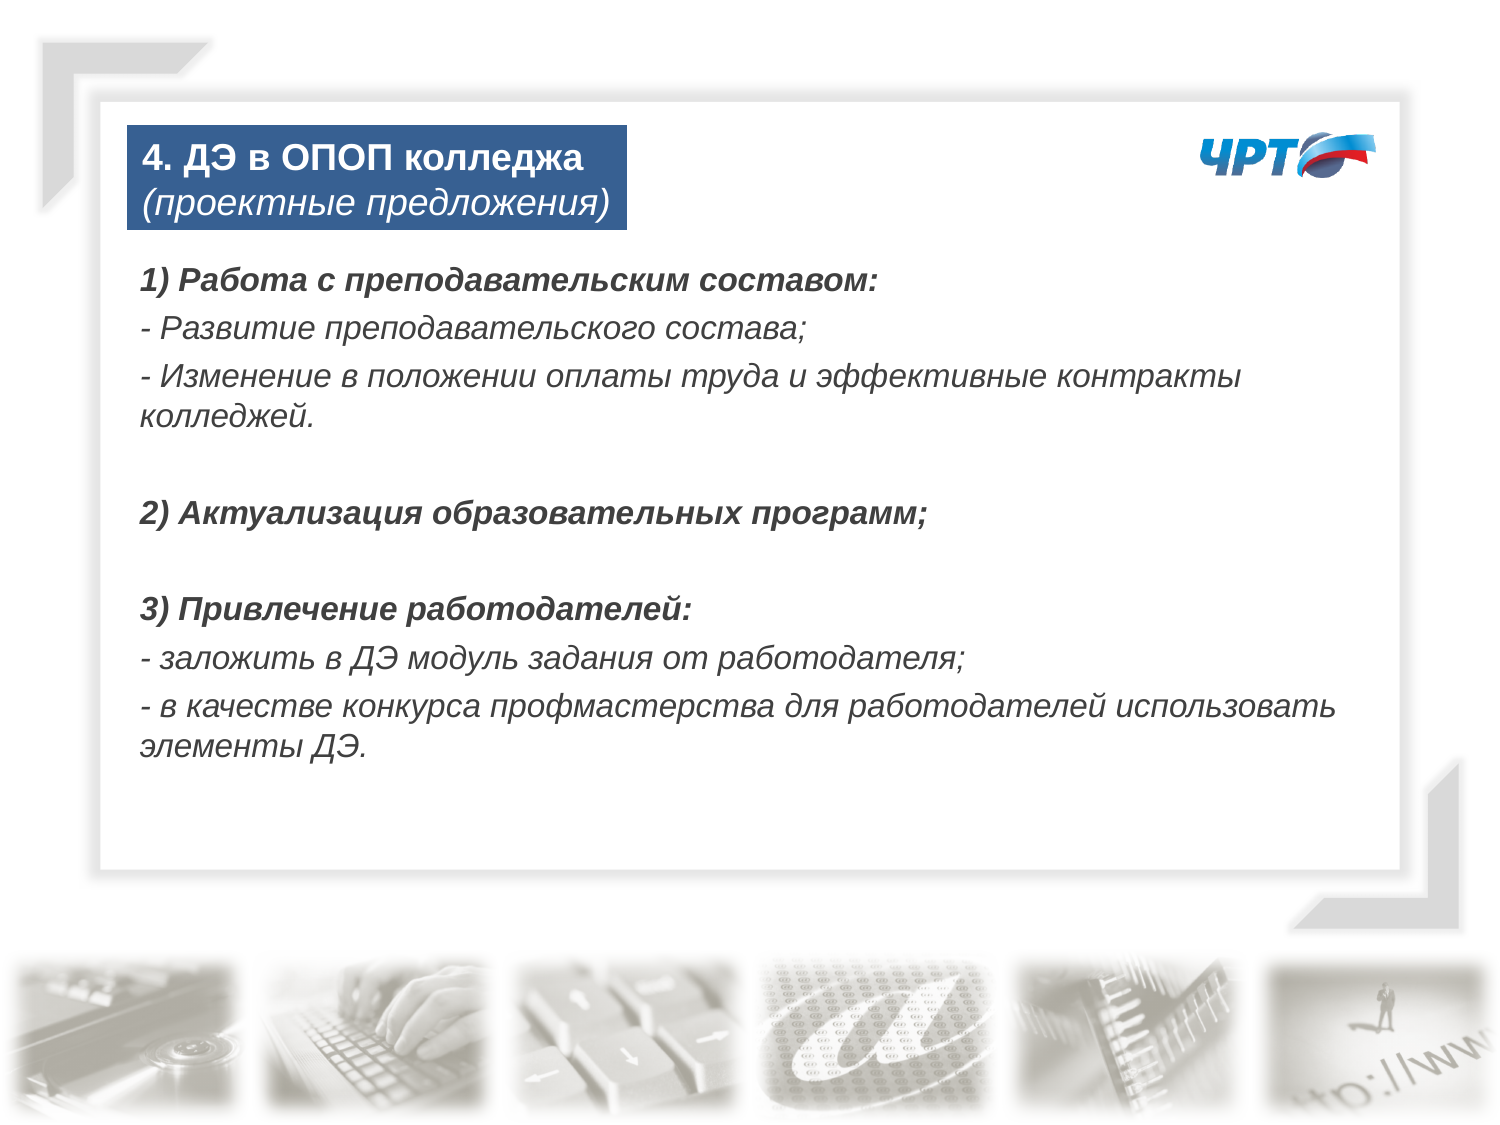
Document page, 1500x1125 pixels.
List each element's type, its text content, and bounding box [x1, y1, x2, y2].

text_box [1291, 761, 1461, 931]
text_box 1) Работа с преподавательским составом: - Развитие преподавательского состава; - Изменение в положении оплаты труда и эффективные контракты колледжей. 2) Актуализация образовательных программ; 3) Привлечение работодателей: - заложить в ДЭ модуль задания от работодателя; - в качестве конкурса профмастерства для работодателей использовать элементы ДЭ. [125, 250, 1365, 772]
text_box [98, 100, 1402, 872]
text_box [0, 947, 1500, 1125]
text_box [40, 40, 210, 210]
text_box 4. ДЭ в ОПОП колледжа (проектные предложения) [127, 125, 627, 230]
picture [1200, 132, 1377, 178]
